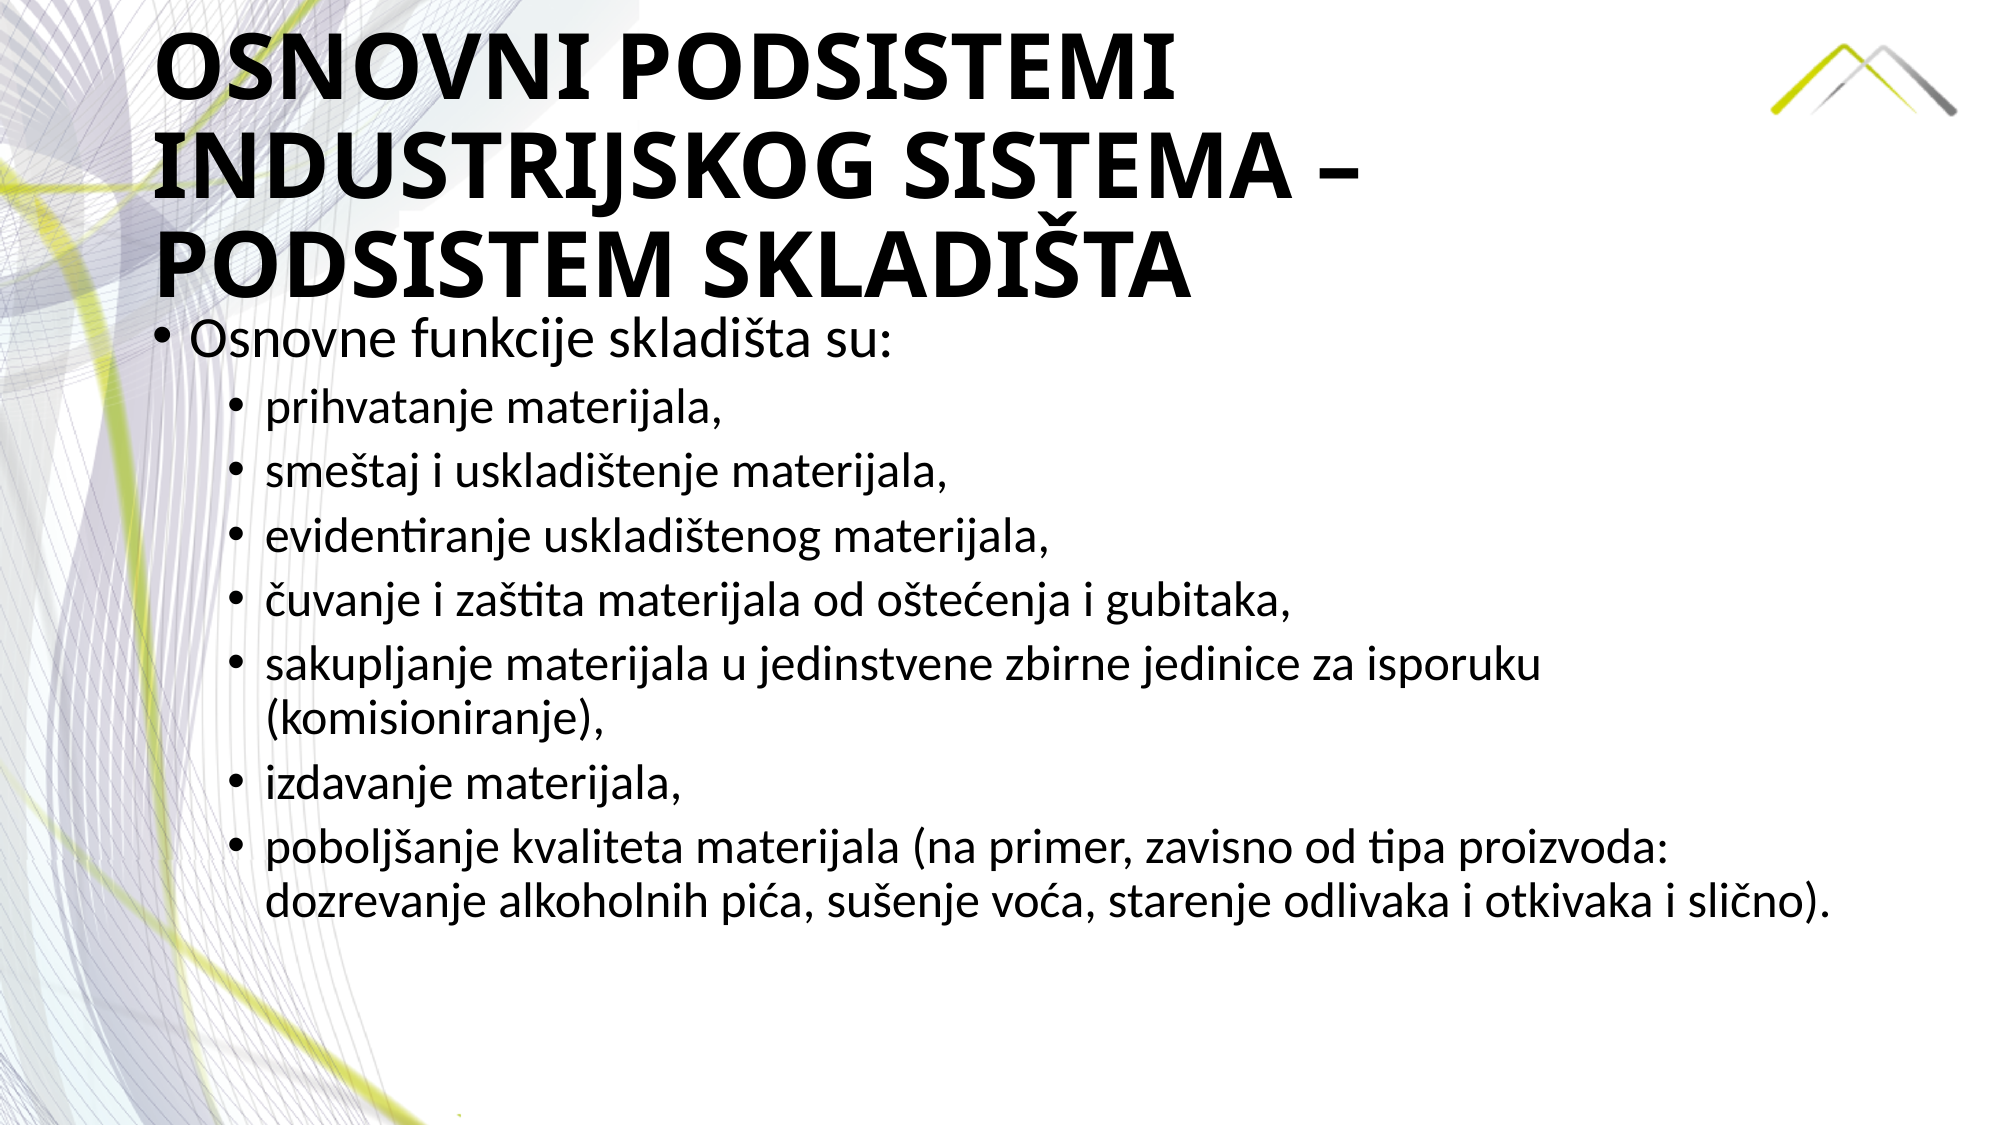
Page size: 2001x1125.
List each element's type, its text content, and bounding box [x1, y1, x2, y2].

title OSNOVNI PODSISTEMI INDUSTRIJSKOG SISTEMA –PODSISTEM SKLADIŠTA [137, 59, 1863, 278]
picture [0, 0, 661, 1125]
list Osnovne funkcije skladišta su: prihvatanje materijala, smeštaj i uskladištenje materijala, evidentiranje uskladištenog materijala, čuvanje i zaštita materijala od oštećenja i gubitaka, sakupljanje materijala u jedinstvene zbirne jedinice za isporuku (komisioniranje), izdavanje materijala, poboljšanje kvaliteta materijala (na primer, zavisno od tipa proizvoda: dozrevanje alkoholnih pića, sušenje voća, starenje odlivaka i otkivaka i slično). [137, 299, 1863, 1014]
picture [1718, 0, 2000, 167]
